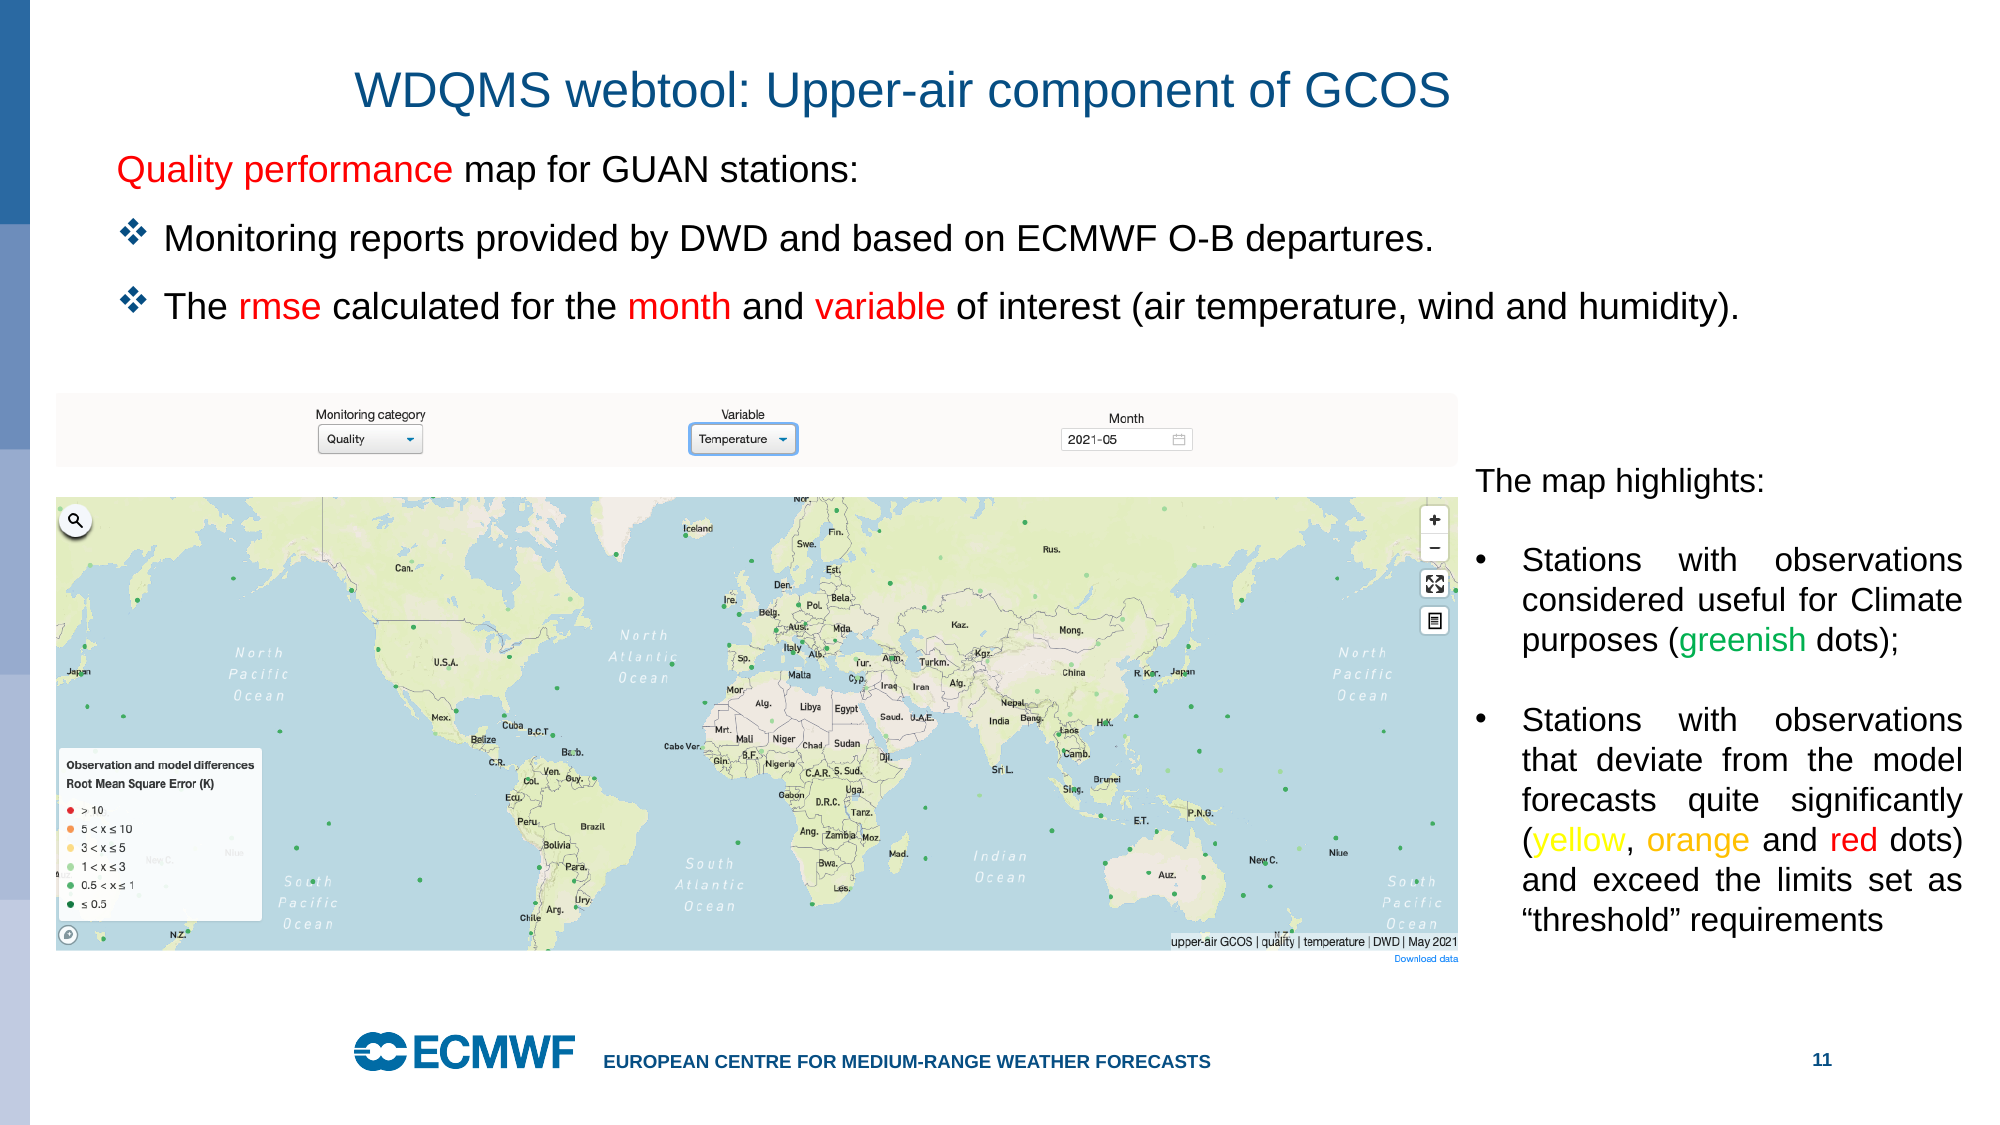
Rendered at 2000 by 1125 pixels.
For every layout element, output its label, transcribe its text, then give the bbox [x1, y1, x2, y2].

picture [0, 0, 30, 1125]
picture [560, 1042, 574, 1049]
footer European Centre for Medium-Range Weather Forecasts [574, 1034, 1240, 1073]
slide_number 11 [1645, 1034, 2000, 1071]
title WDQMS webtool: Upper-air component of GCOS [354, 59, 1646, 120]
picture [56, 392, 1461, 964]
picture [354, 1032, 575, 1071]
list Quality performance map for GUAN stations: Monitoring reports provided by DWD and based on ECMWF O-B departures. The rmse calculated for the month and variable of interest (air temperature, wind and humidity). [116, 143, 1841, 451]
text_box The map highlights: Stations with observations considered useful for Climate purposes (greenish dots); Stations with observations that deviate from the model forecasts quite significantly (yellow, orange and red dots) and exceed the limits set as “threshold” requirements [1466, 451, 1979, 946]
